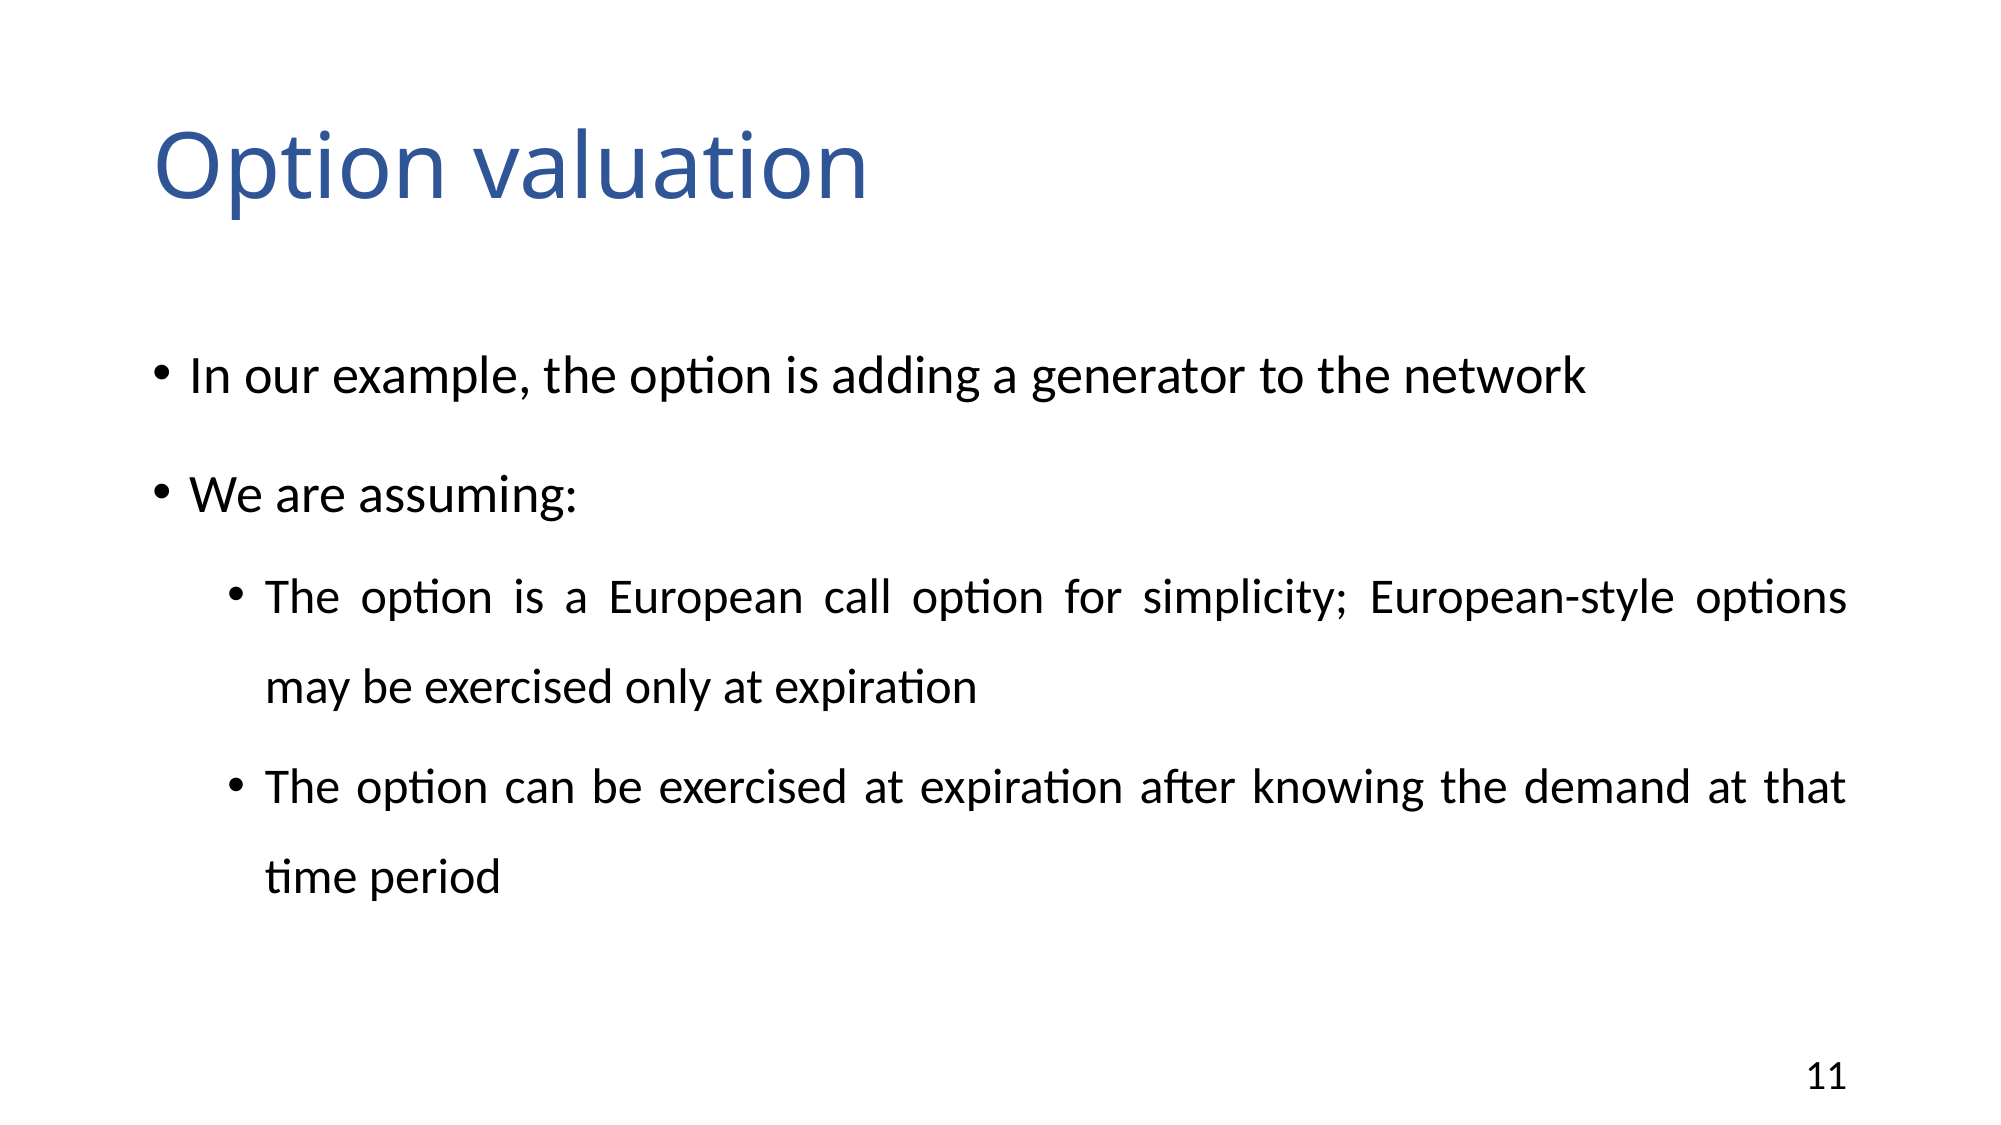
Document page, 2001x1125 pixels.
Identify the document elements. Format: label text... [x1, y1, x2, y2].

slide_number 11 [1412, 1042, 1863, 1103]
title Option valuation [137, 59, 1863, 278]
list In our example, the option is adding a generator to the network We are assuming: The option is a European call option for simplicity; European-style options may be exercised only at expiration The option can be exercised at expiration after knowing the demand at that time period [137, 299, 1863, 1014]
